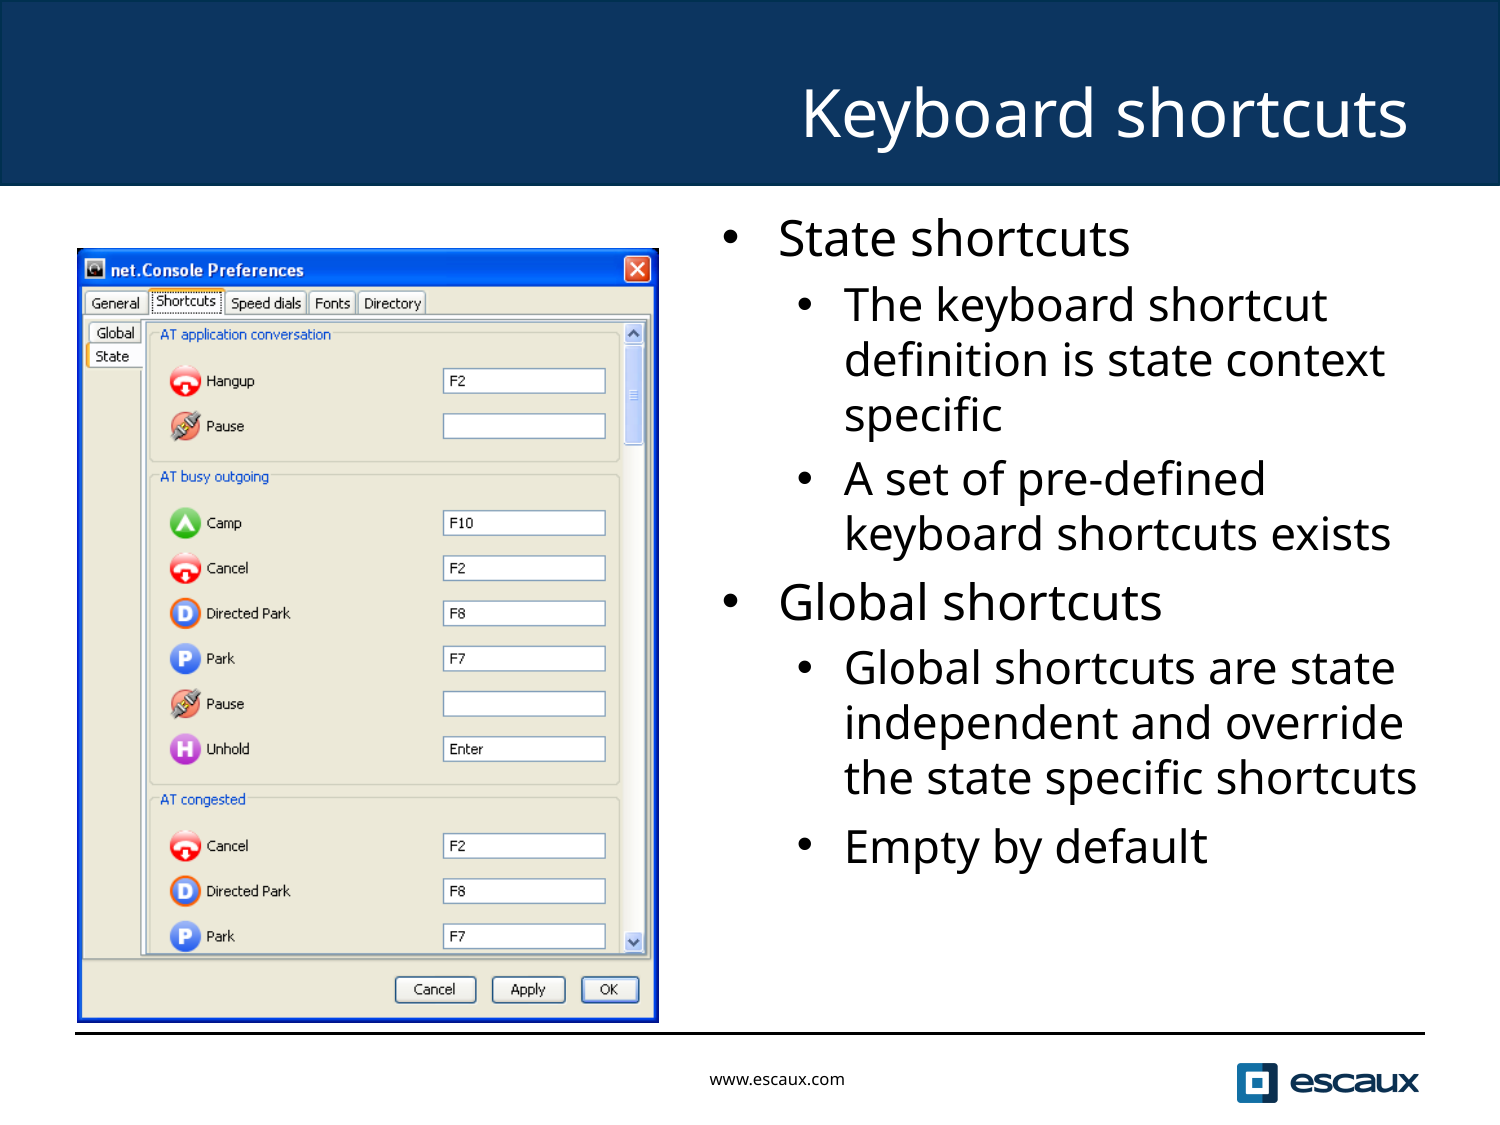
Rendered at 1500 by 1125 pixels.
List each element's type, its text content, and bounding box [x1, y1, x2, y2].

picture [77, 248, 659, 1024]
title Keyboard shortcuts [457, 45, 1425, 176]
list State shortcuts The keyboard shortcut definition is state context specific A set of pre-defined keyboard shortcuts exists Global shortcuts Global shortcuts are state independent and override the state specific shortcuts Empty by default [706, 199, 1452, 1020]
picture [1237, 1063, 1419, 1103]
